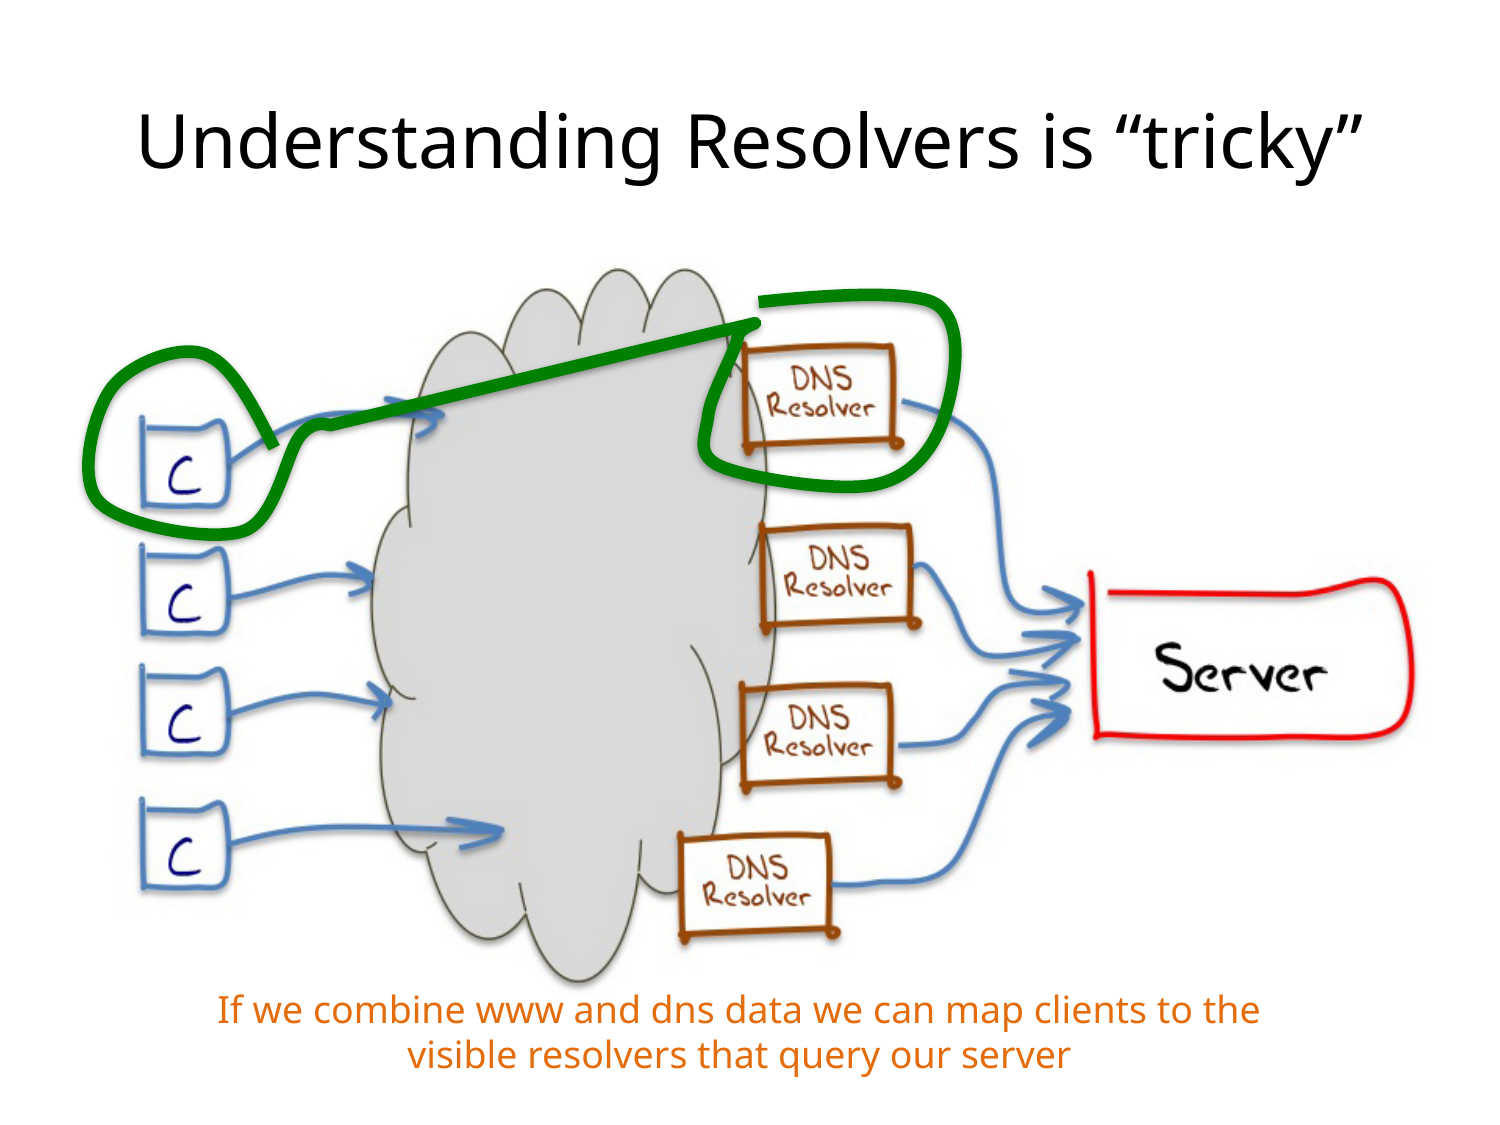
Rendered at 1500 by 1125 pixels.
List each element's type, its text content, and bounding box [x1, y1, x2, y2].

title Understanding Resolvers is “tricky” [75, 45, 1425, 233]
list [74, 262, 1426, 1006]
text_box If we combine www and dns data we can map clients to the visible resolvers that query our server [202, 1014, 1277, 1084]
